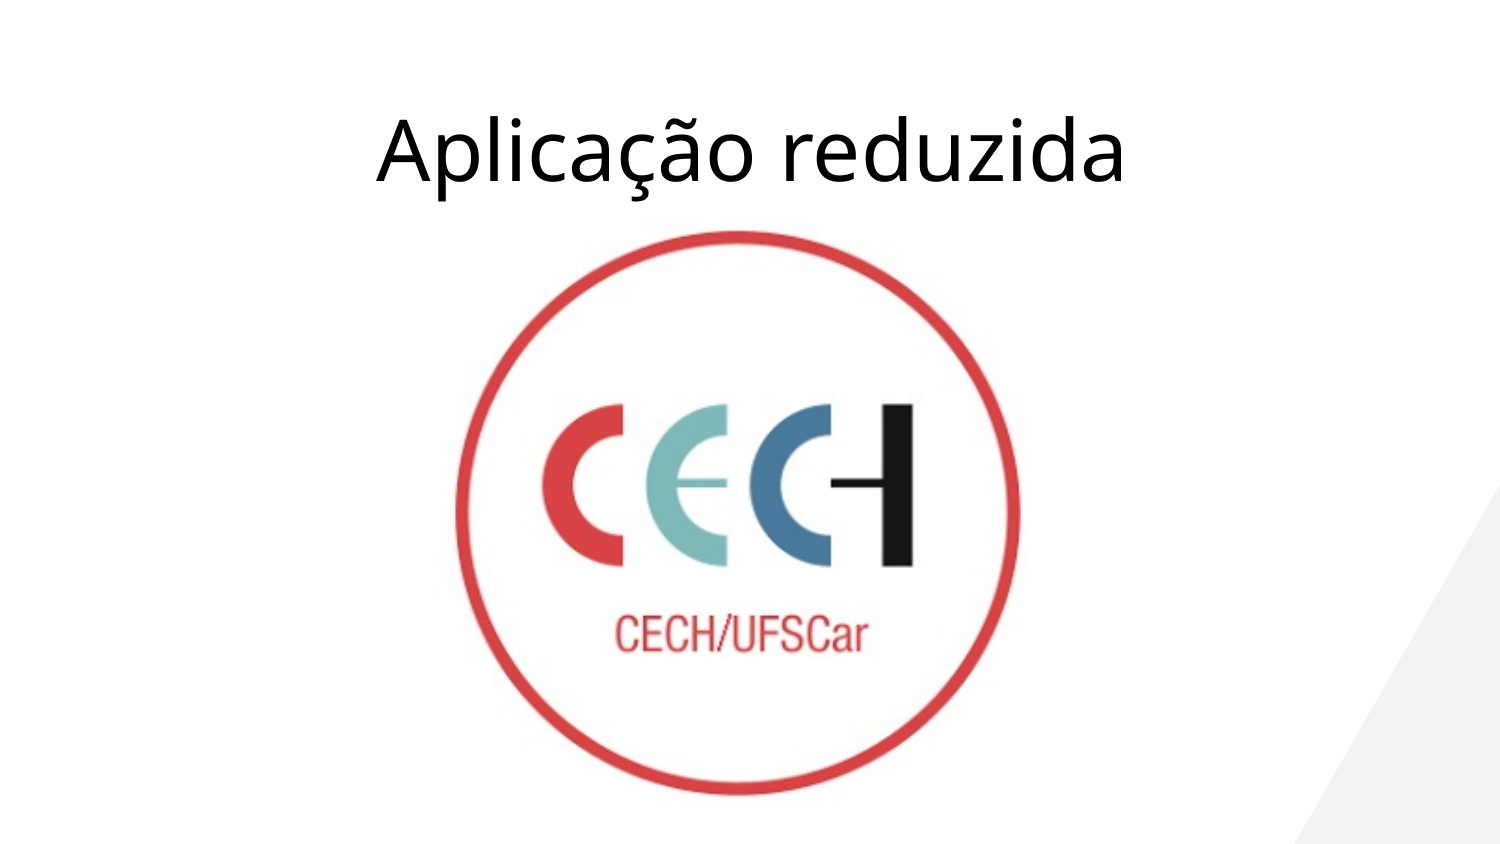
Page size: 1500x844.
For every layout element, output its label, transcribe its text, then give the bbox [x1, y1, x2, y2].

picture [433, 213, 1043, 823]
title Aplicação reduzida [88, 80, 1418, 175]
